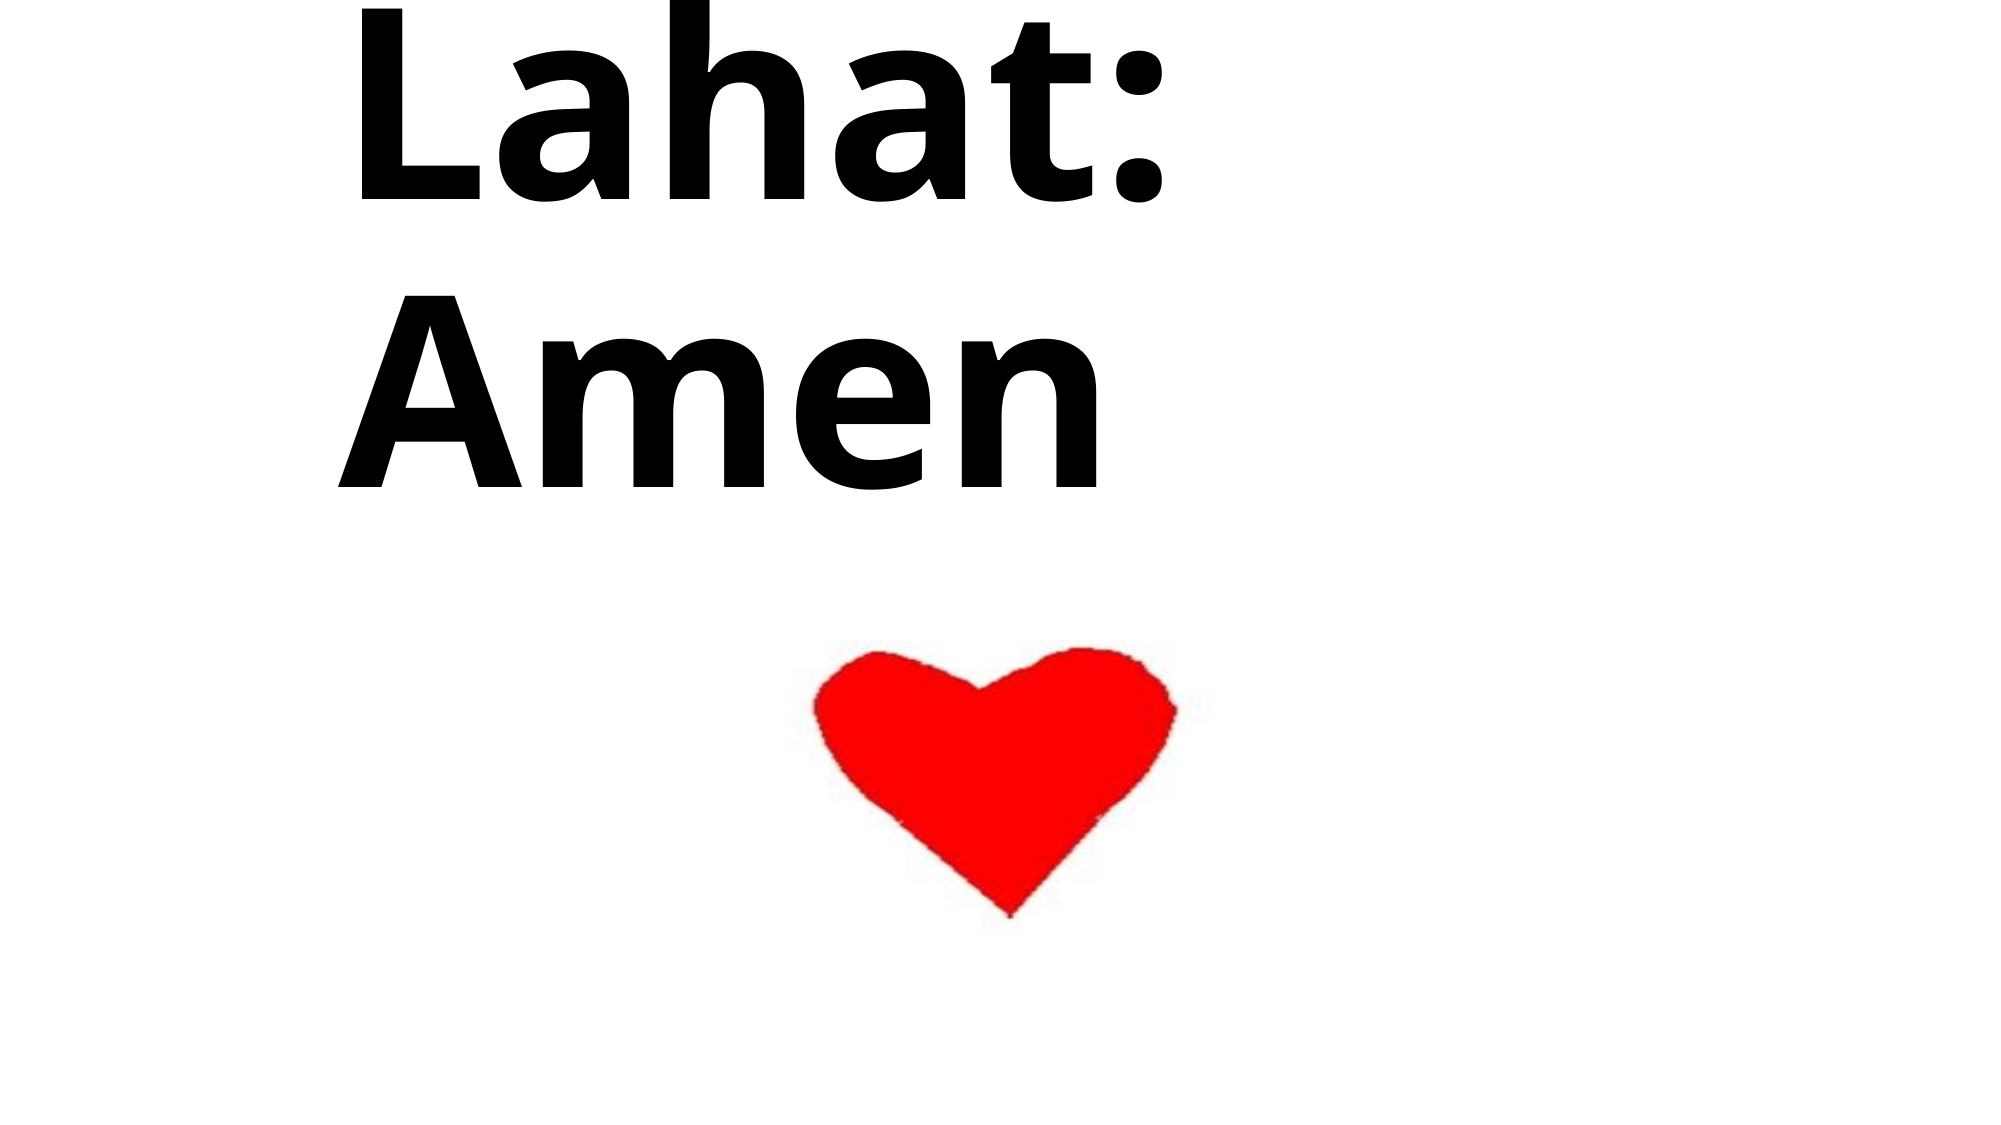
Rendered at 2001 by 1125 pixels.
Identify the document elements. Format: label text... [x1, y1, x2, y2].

picture [715, 588, 1253, 964]
title Lahat: Amen [323, 204, 1713, 718]
